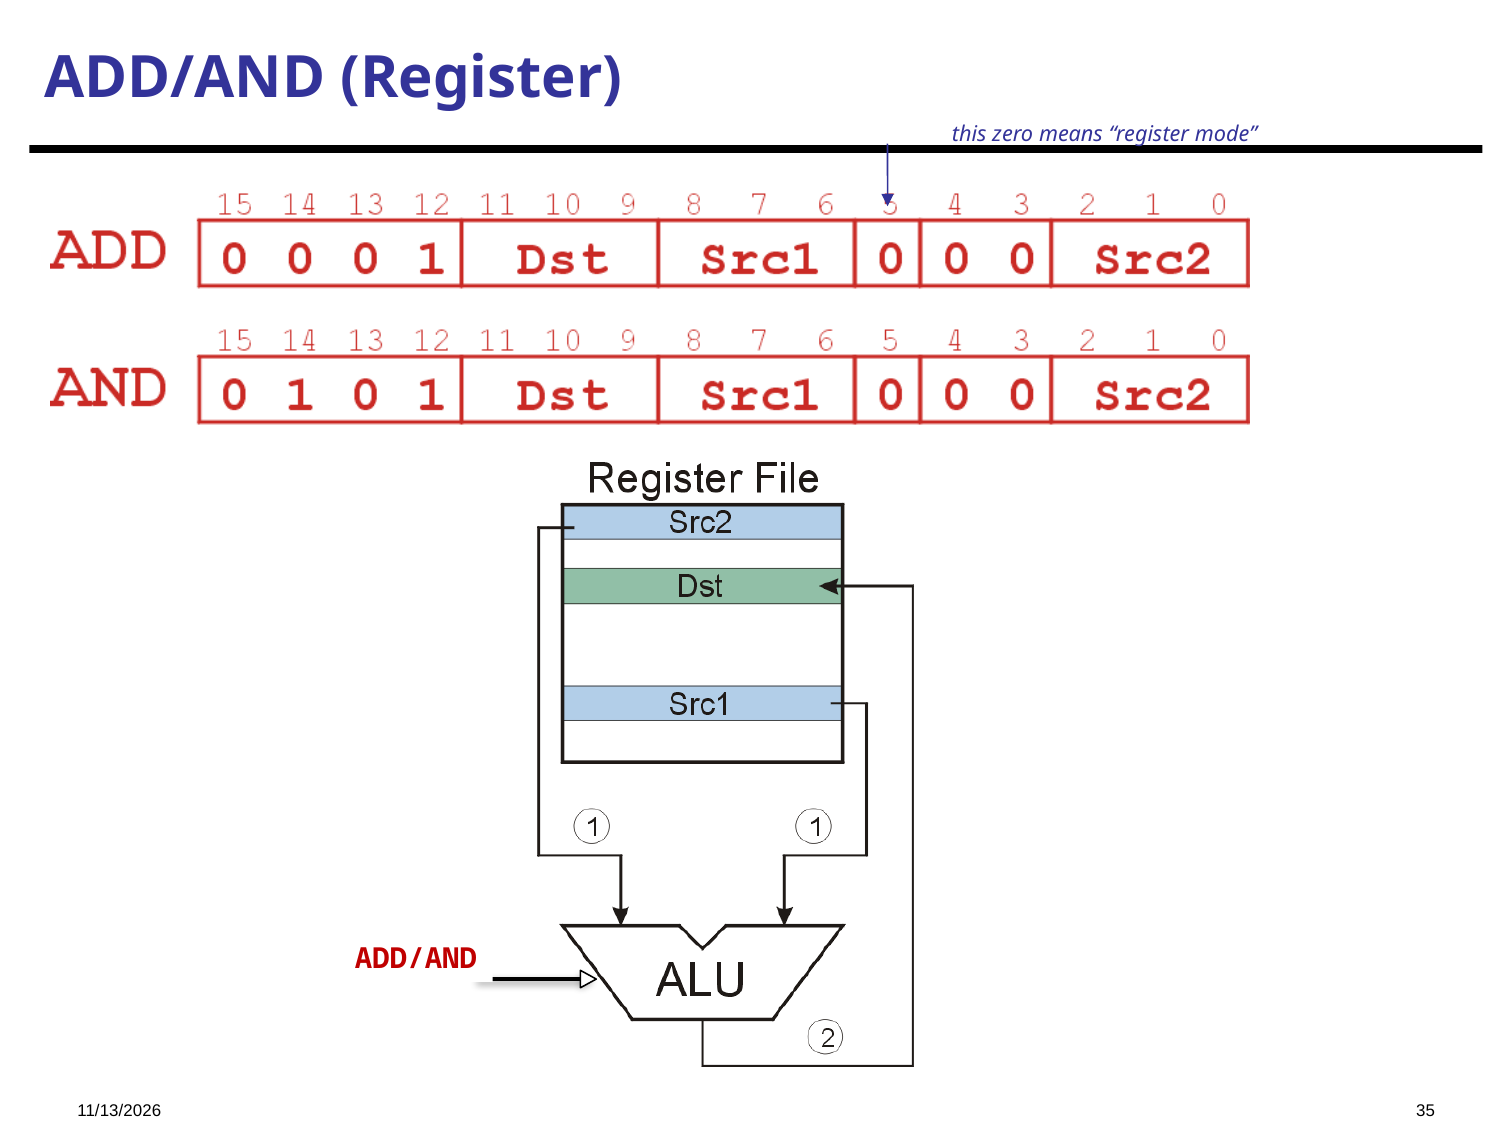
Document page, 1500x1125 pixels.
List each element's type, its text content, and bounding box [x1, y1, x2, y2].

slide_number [62, 1072, 438, 1113]
title ADD/AND (Register) [29, 11, 1480, 138]
slide_number 35 [999, 1072, 1451, 1113]
text_box this zero means “register mode” [937, 87, 1273, 154]
picture [537, 462, 914, 1067]
text_box ADD/AND [340, 898, 493, 982]
picture [49, 187, 1250, 434]
